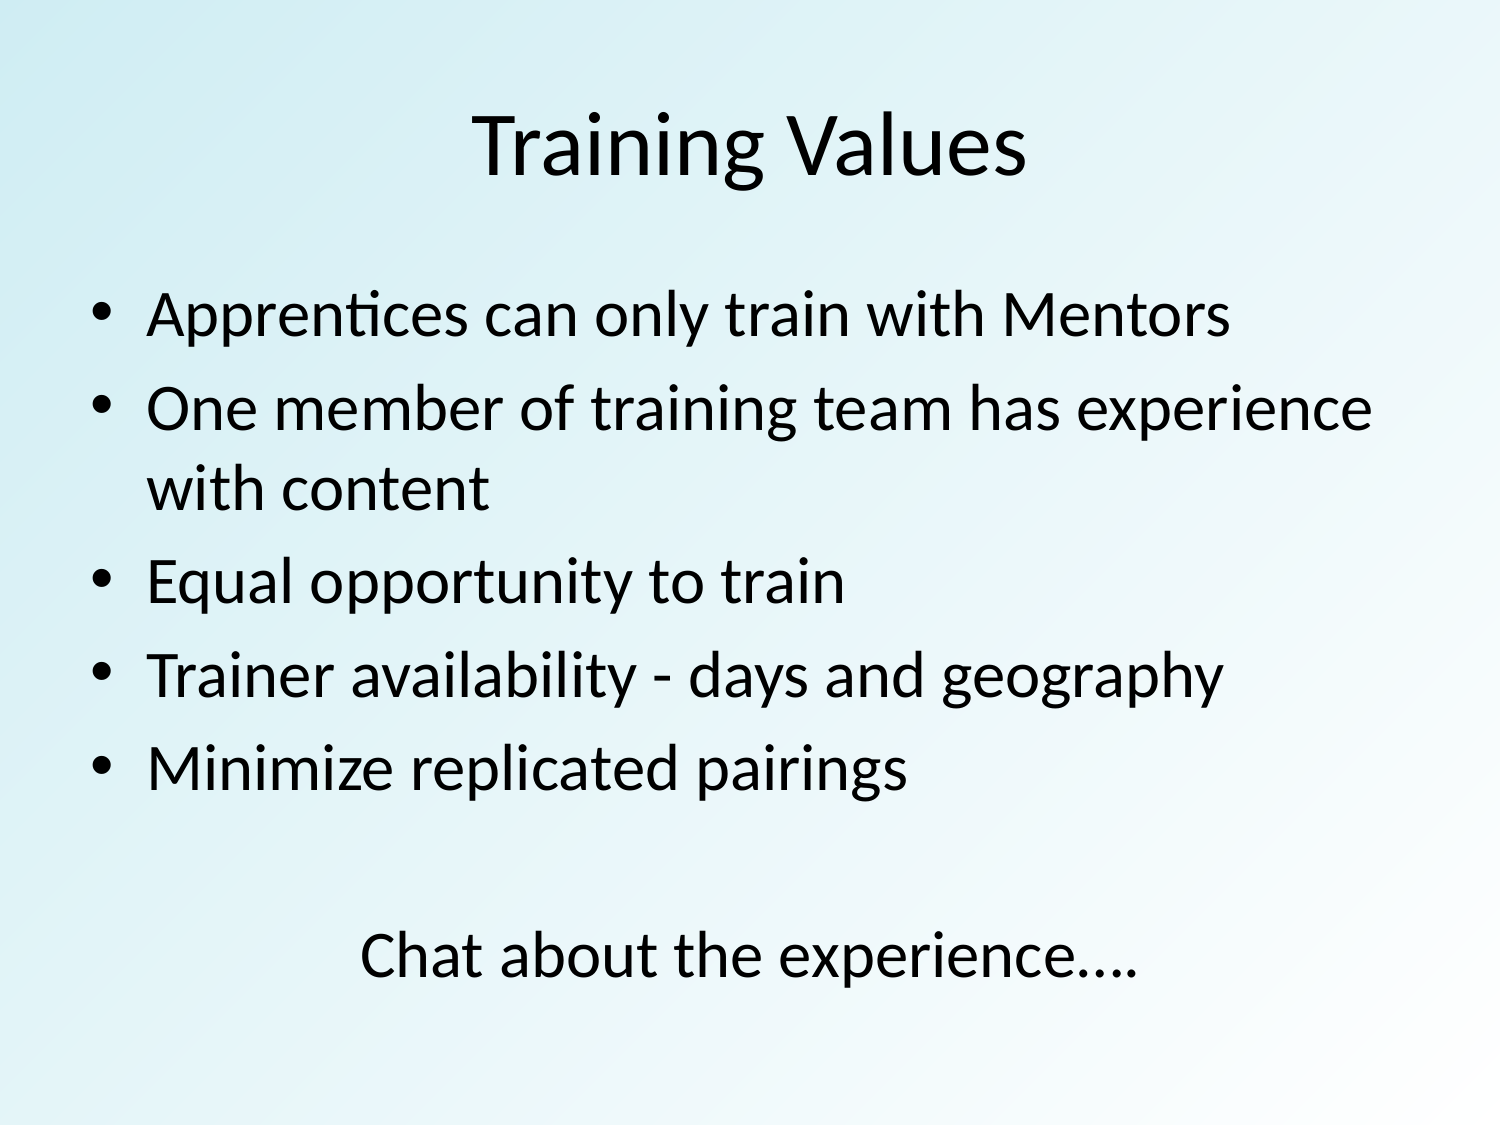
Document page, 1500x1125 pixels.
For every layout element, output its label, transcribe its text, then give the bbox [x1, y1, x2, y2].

list Apprentices can only train with Mentors One member of training team has experience with content Equal opportunity to train Trainer availability - days and geography Minimize replicated pairings Chat about the experience…. [75, 262, 1425, 1005]
title Training Values [75, 45, 1425, 233]
